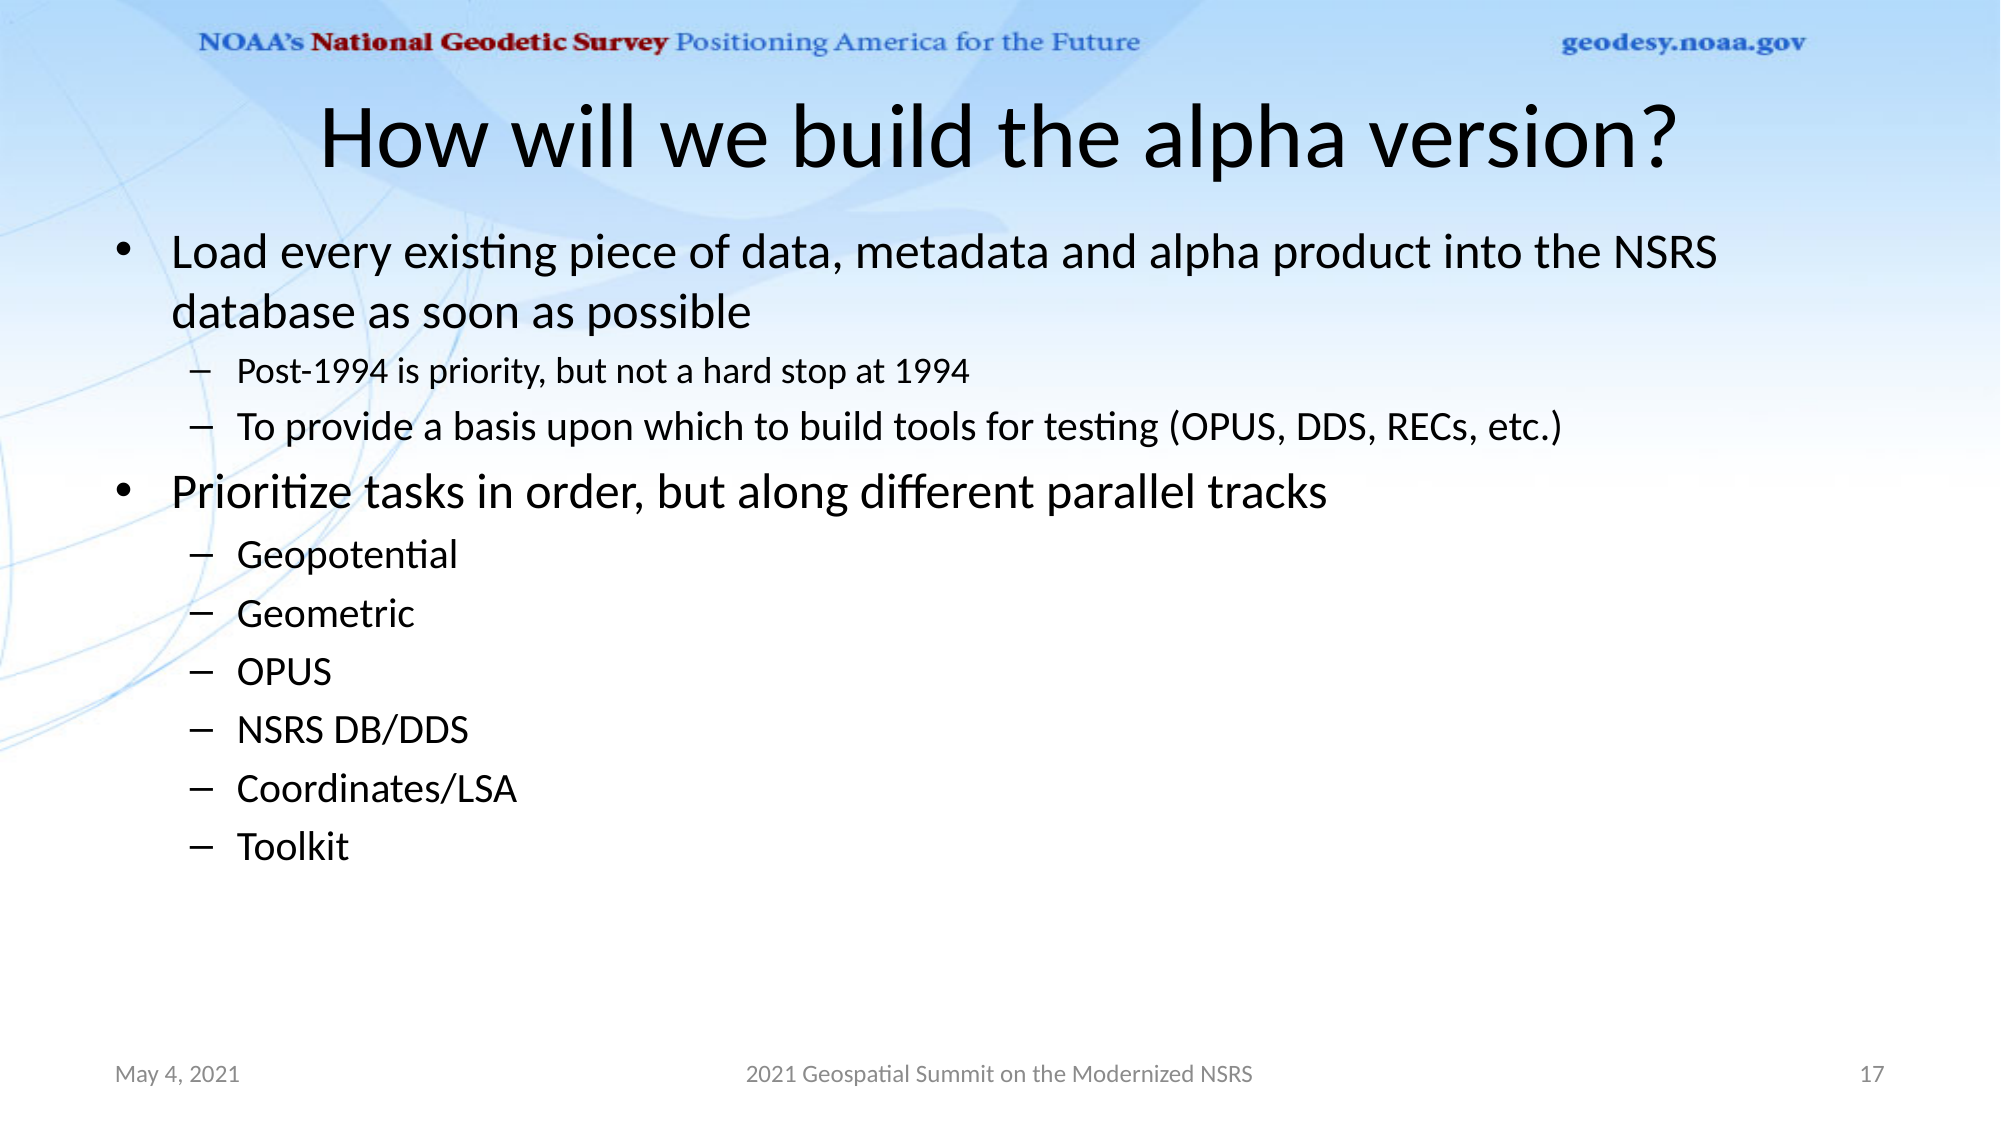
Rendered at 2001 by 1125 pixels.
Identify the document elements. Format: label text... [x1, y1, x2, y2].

list Load every existing piece of data, metadata and alpha product into the NSRS database as soon as possible Post-1994 is priority, but not a hard stop at 1994 To provide a basis upon which to build tools for testing (OPUS, DDS, RECs, etc.) Prioritize tasks in order, but along different parallel tracks Geopotential Geometric OPUS NSRS DB/DDS Coordinates/LSA Toolkit [99, 210, 1897, 954]
picture [0, 0, 2001, 1125]
slide_number 17 [1433, 1042, 1900, 1103]
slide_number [99, 1042, 567, 1103]
title How will we build the alpha version? [154, 36, 1849, 210]
footer 2021 Geospatial Summit on the Modernized NSRS [683, 1042, 1317, 1103]
